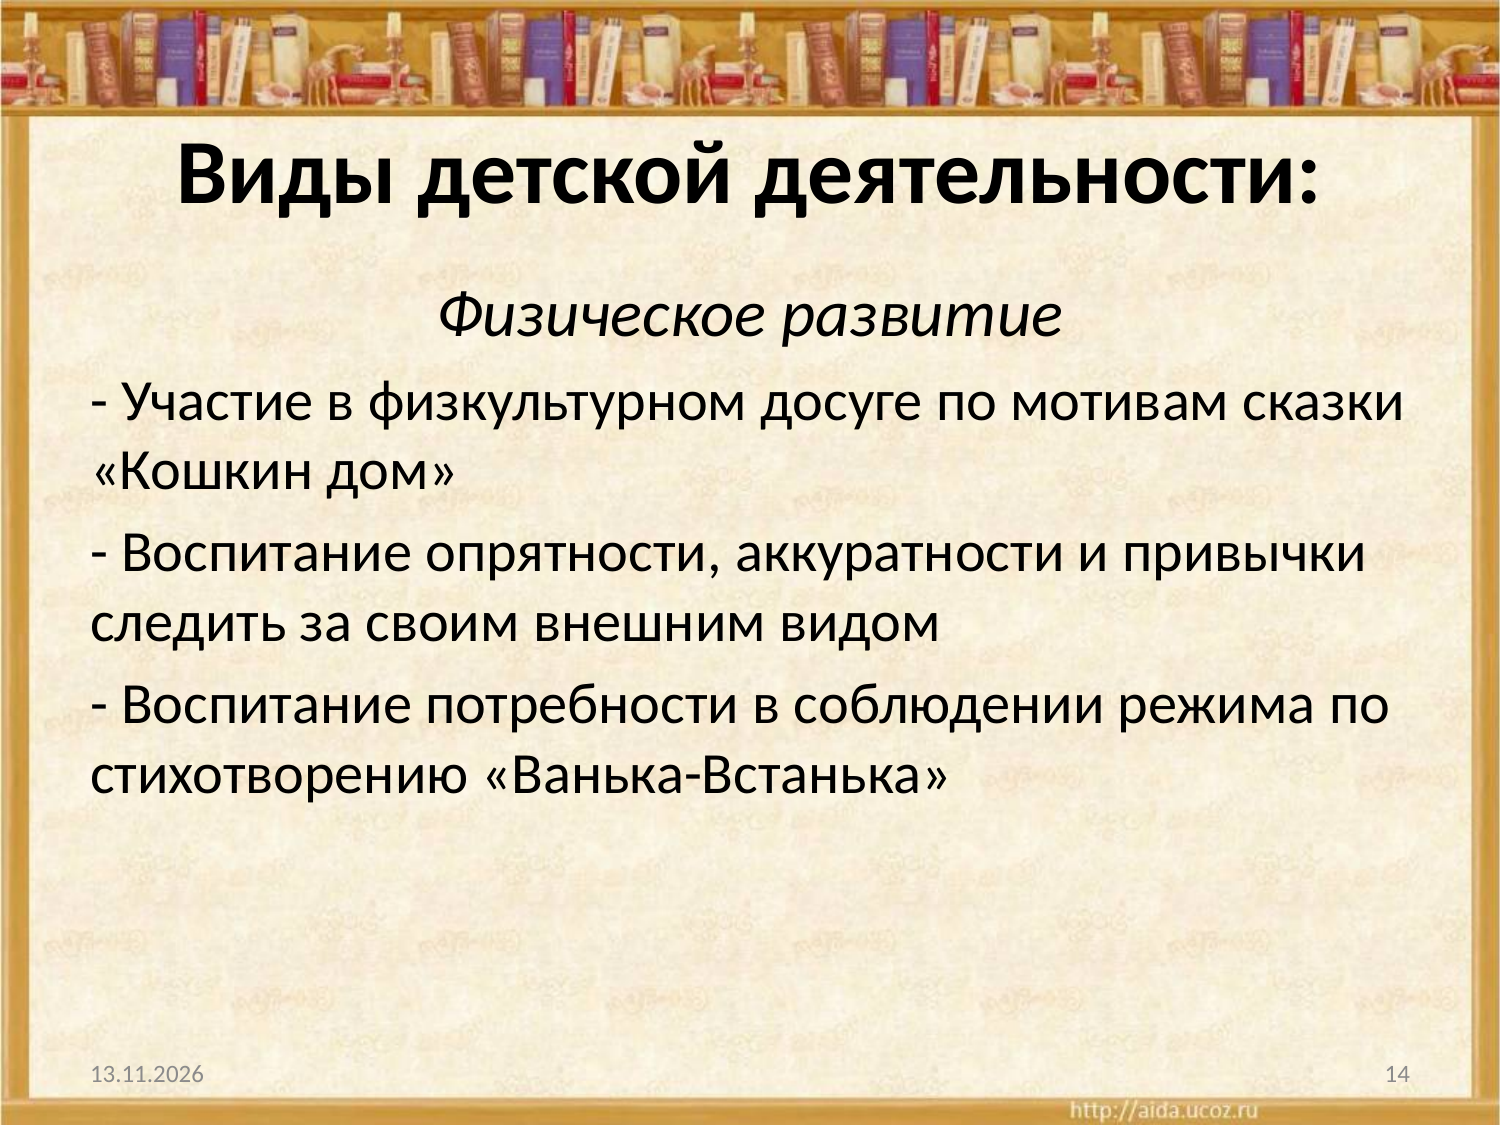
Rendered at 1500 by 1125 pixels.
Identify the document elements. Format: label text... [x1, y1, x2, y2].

slide_number 14 [1074, 1042, 1425, 1103]
list Физическое развитие - Участие в физкультурном досуге по мотивам сказки «Кошкин дом» - Воспитание опрятности, аккуратности и привычки следить за своим внешним видом - Воспитание потребности в соблюдении режима по стихотворению «Ванька-Встанька» [75, 262, 1425, 1005]
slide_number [75, 1042, 425, 1103]
title Виды детской деятельности: [75, 101, 1425, 233]
picture [0, 0, 1500, 1125]
